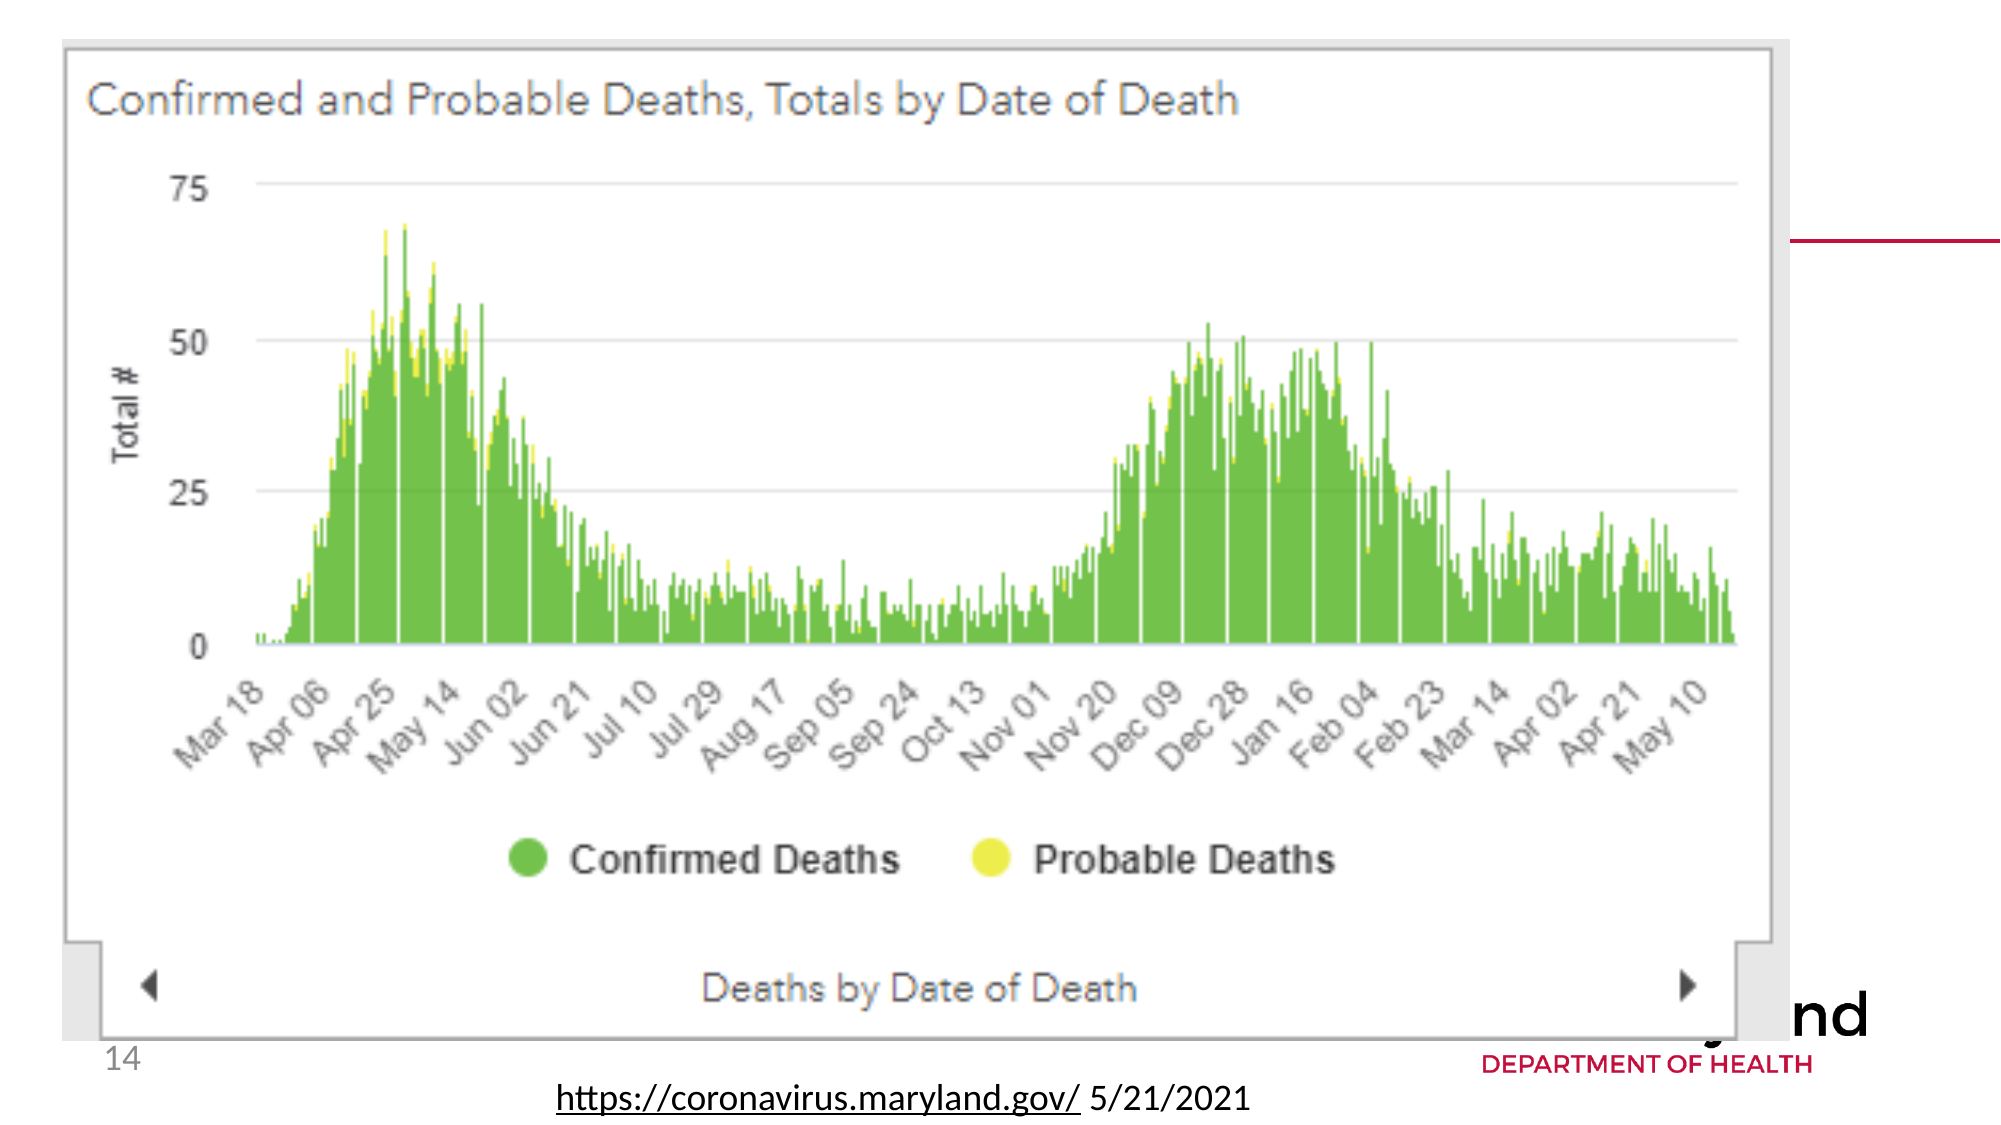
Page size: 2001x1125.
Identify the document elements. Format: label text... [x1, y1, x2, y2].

slide_number 14 [88, 1041, 178, 1086]
text_box https://coronavirus.maryland.gov/ 5/21/2021 [540, 1065, 1266, 1125]
picture [62, 39, 1866, 1073]
